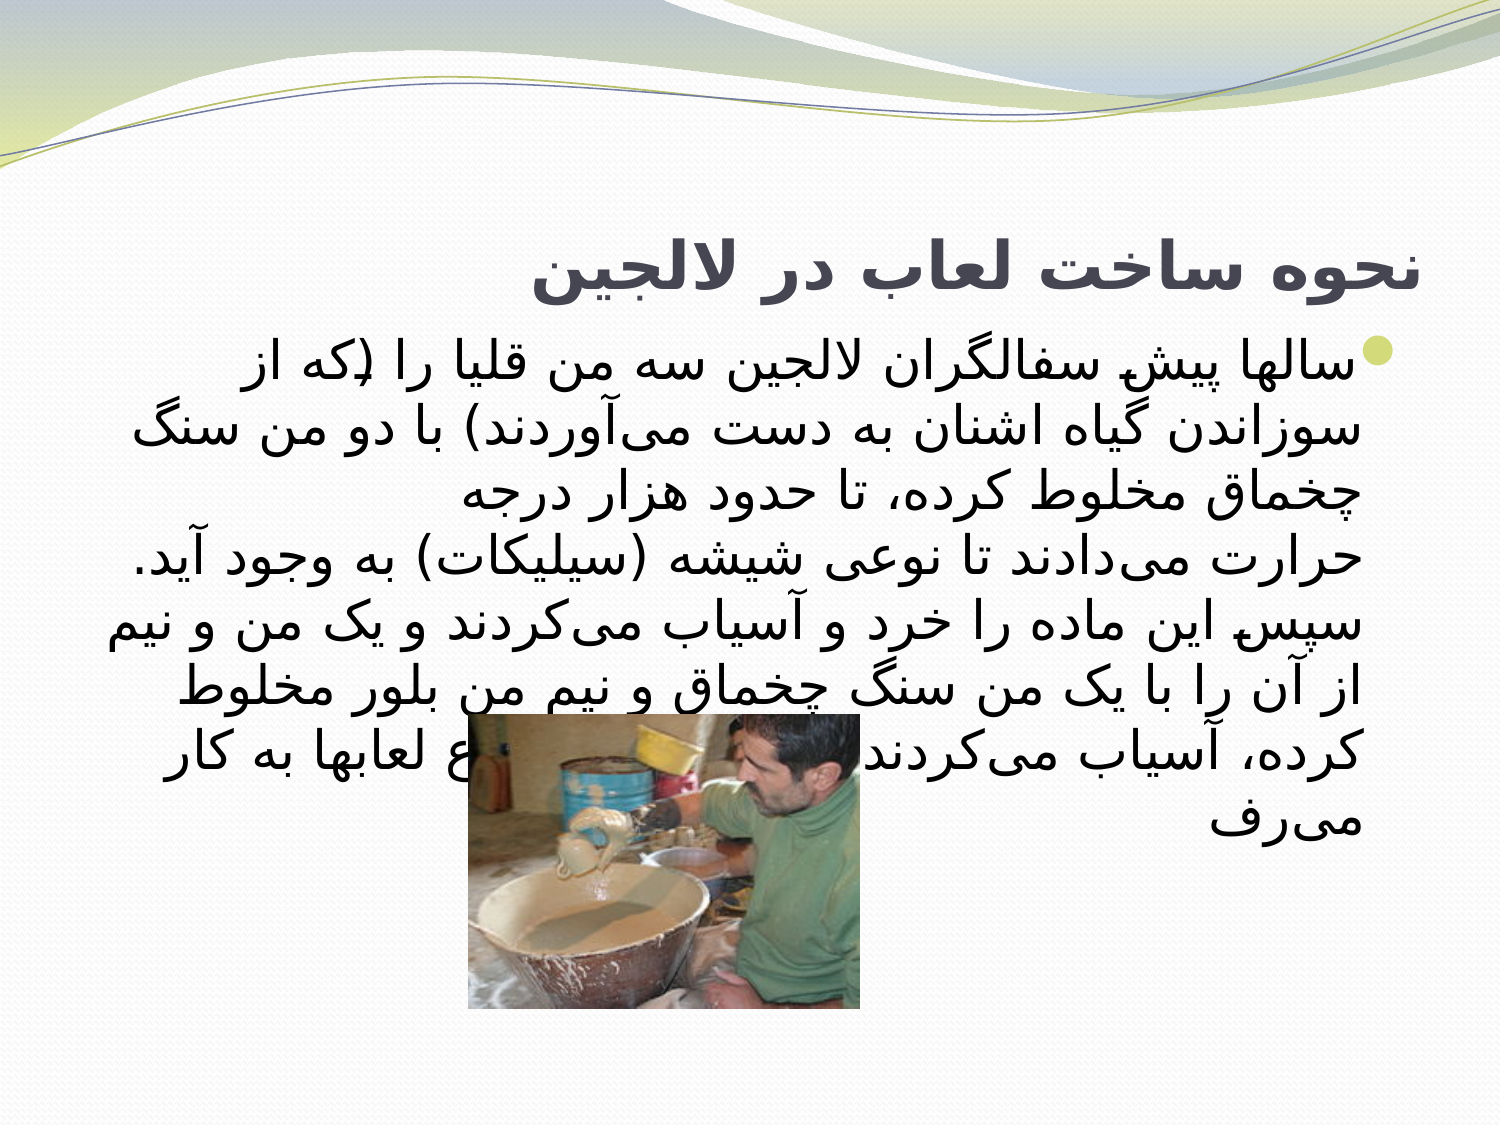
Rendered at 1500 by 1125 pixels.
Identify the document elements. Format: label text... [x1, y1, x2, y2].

picture [468, 714, 860, 1009]
title نحوه ساخت لعاب در لالجین [75, 115, 1425, 303]
list سالها پیش سفالگران لالجین سه من قلیا را (که از سوزاندن گیاه اشنان به دست می‌آوردند) با دو من سنگ چخماق مخلوط کرده، تا حدود هزار درجه حرارت می‌دادند تا نوعی شیشه (سیلیکات) به وجود آید. سپس این ماده را خرد و آسیاب می‌کردند و یک من و نیم از آن را با یک من سنگ چخماق و نیم من بلور مخلوط کرده، آسیاب می‌کردند که برای تهیه انواع لعابها به کار می‌رف [75, 317, 1425, 1038]
